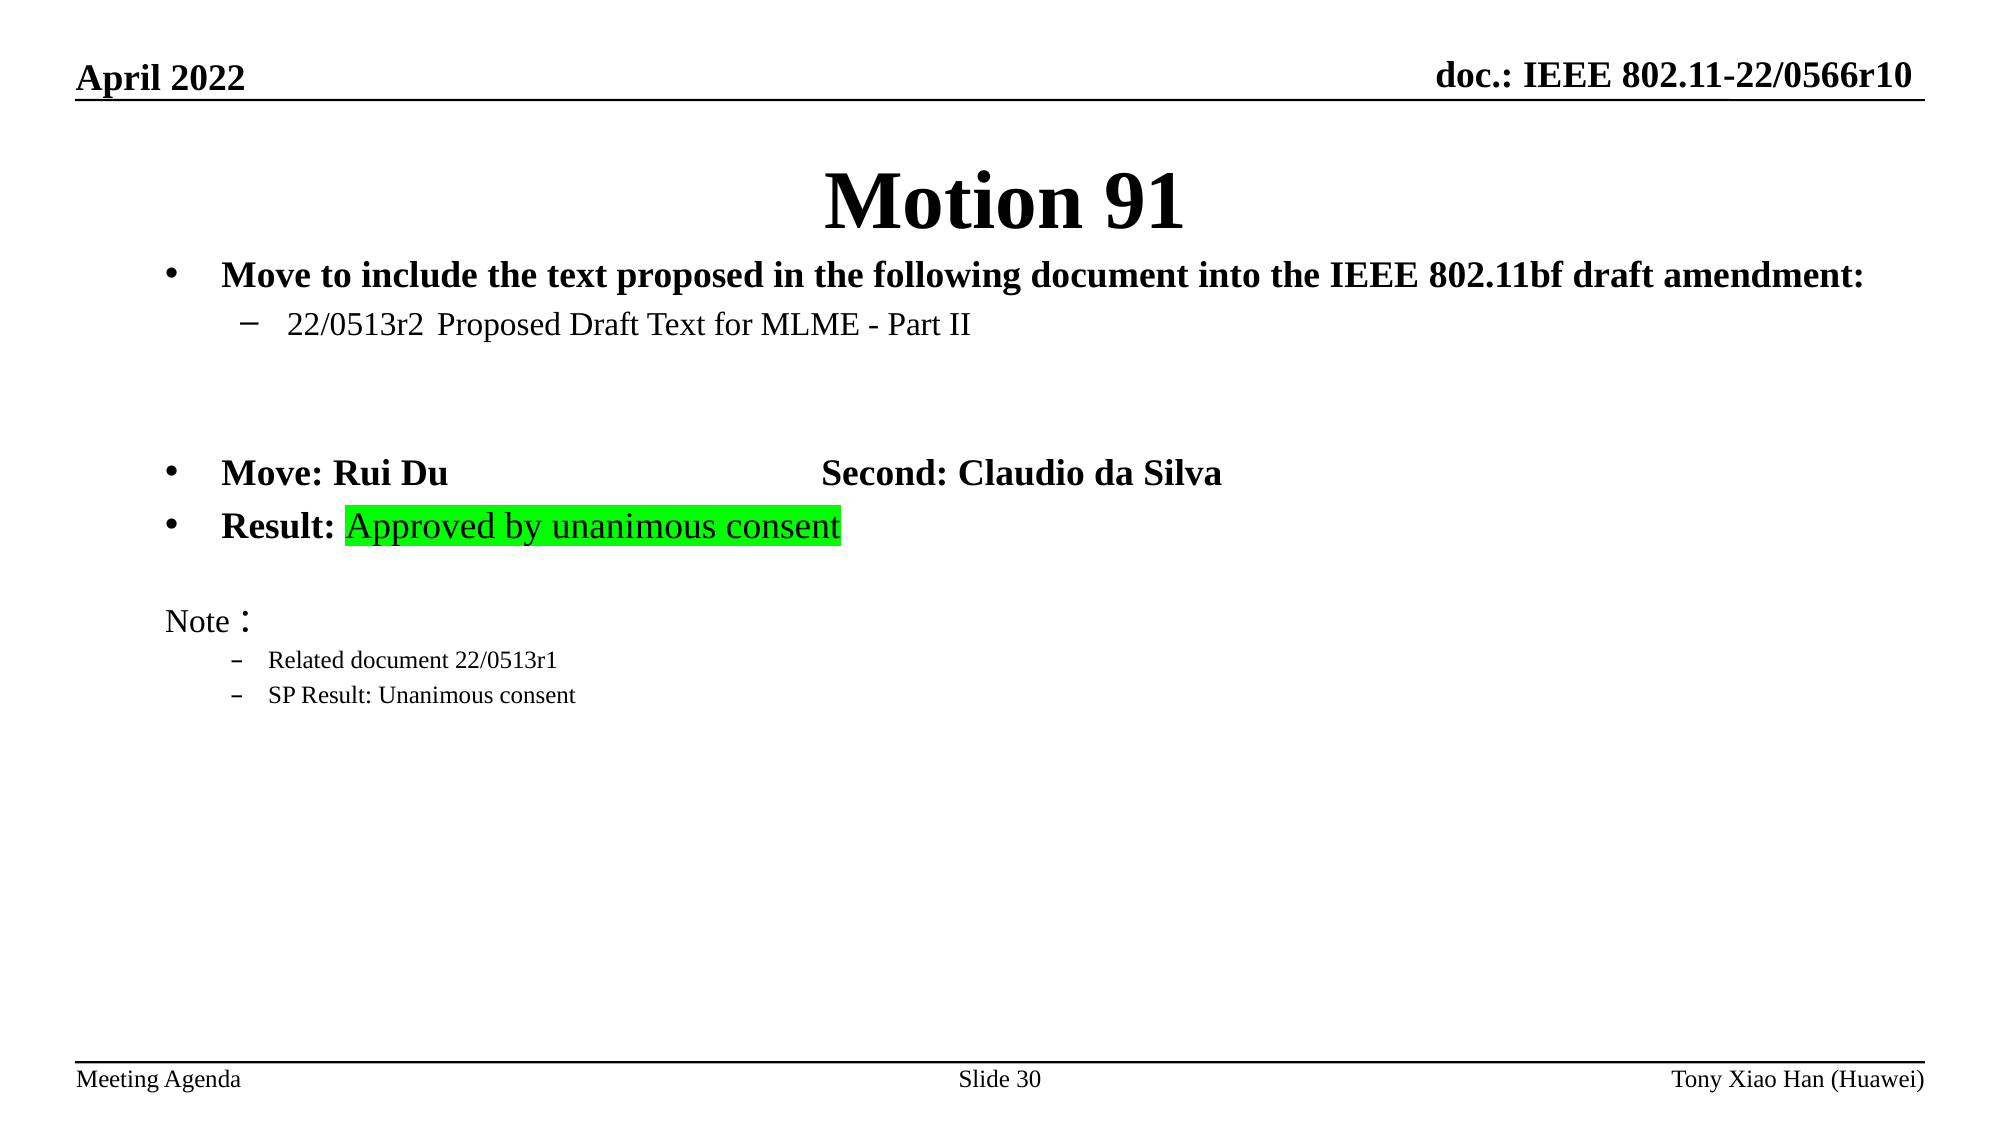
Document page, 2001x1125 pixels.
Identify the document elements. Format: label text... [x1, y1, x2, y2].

text_box Motion 91 [368, 137, 1644, 212]
text_box Move to include the text proposed in the following document into the IEEE 802.11bf draft amendment: 22/0513r2 Proposed Draft Text for MLME - Part II Move: Rui Du Second: Claudio da Silva Result: Approved by unanimous consent Note： Related document 22/0513r1 SP Result: Unanimous consent [150, 212, 1900, 900]
